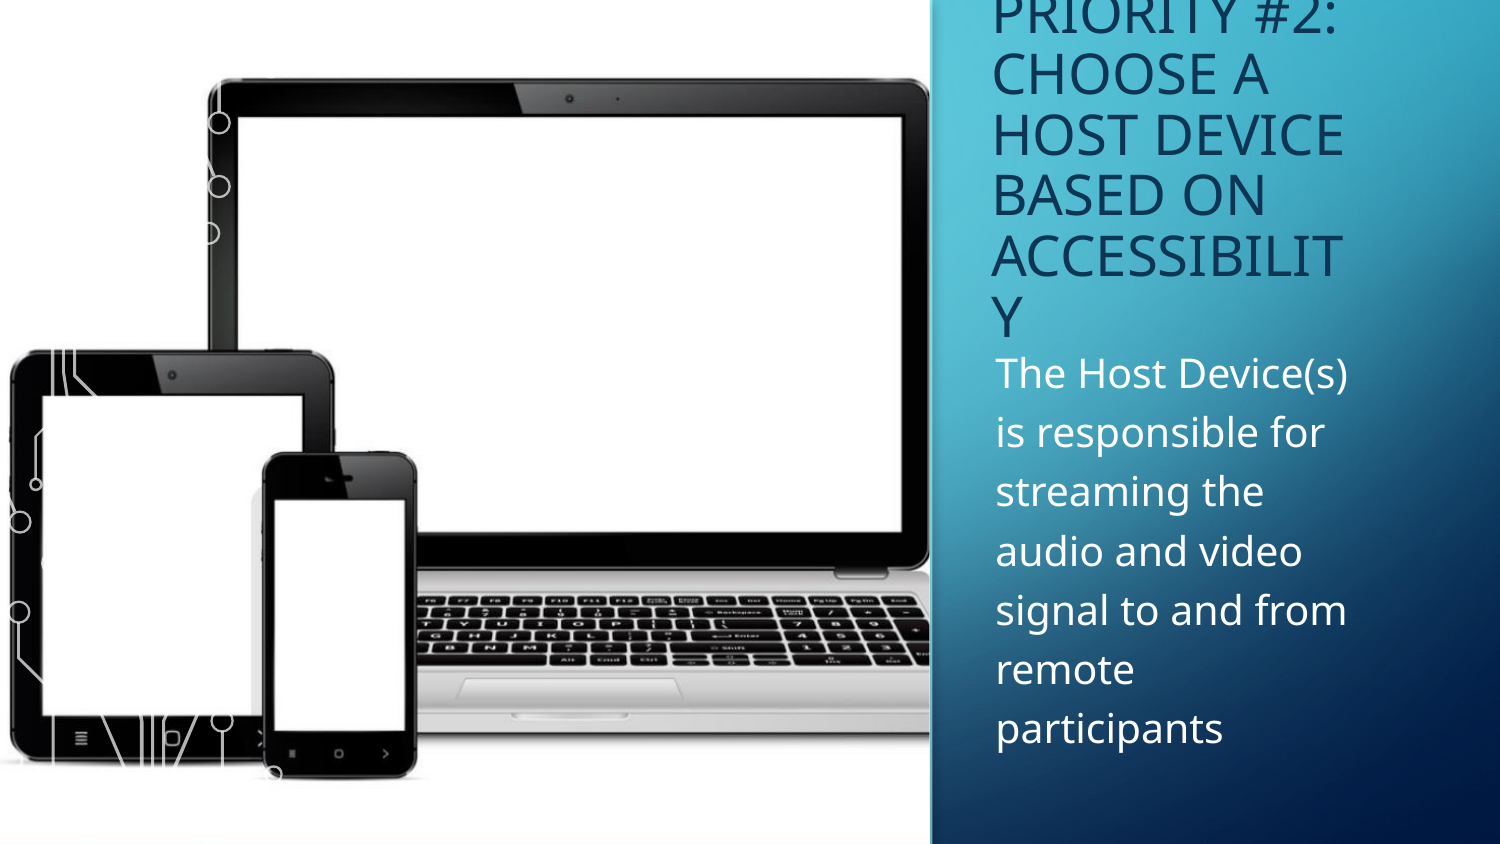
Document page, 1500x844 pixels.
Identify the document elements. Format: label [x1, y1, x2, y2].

text_box [930, 0, 1500, 844]
text_box [0, 0, 284, 844]
picture [284, 0, 930, 844]
